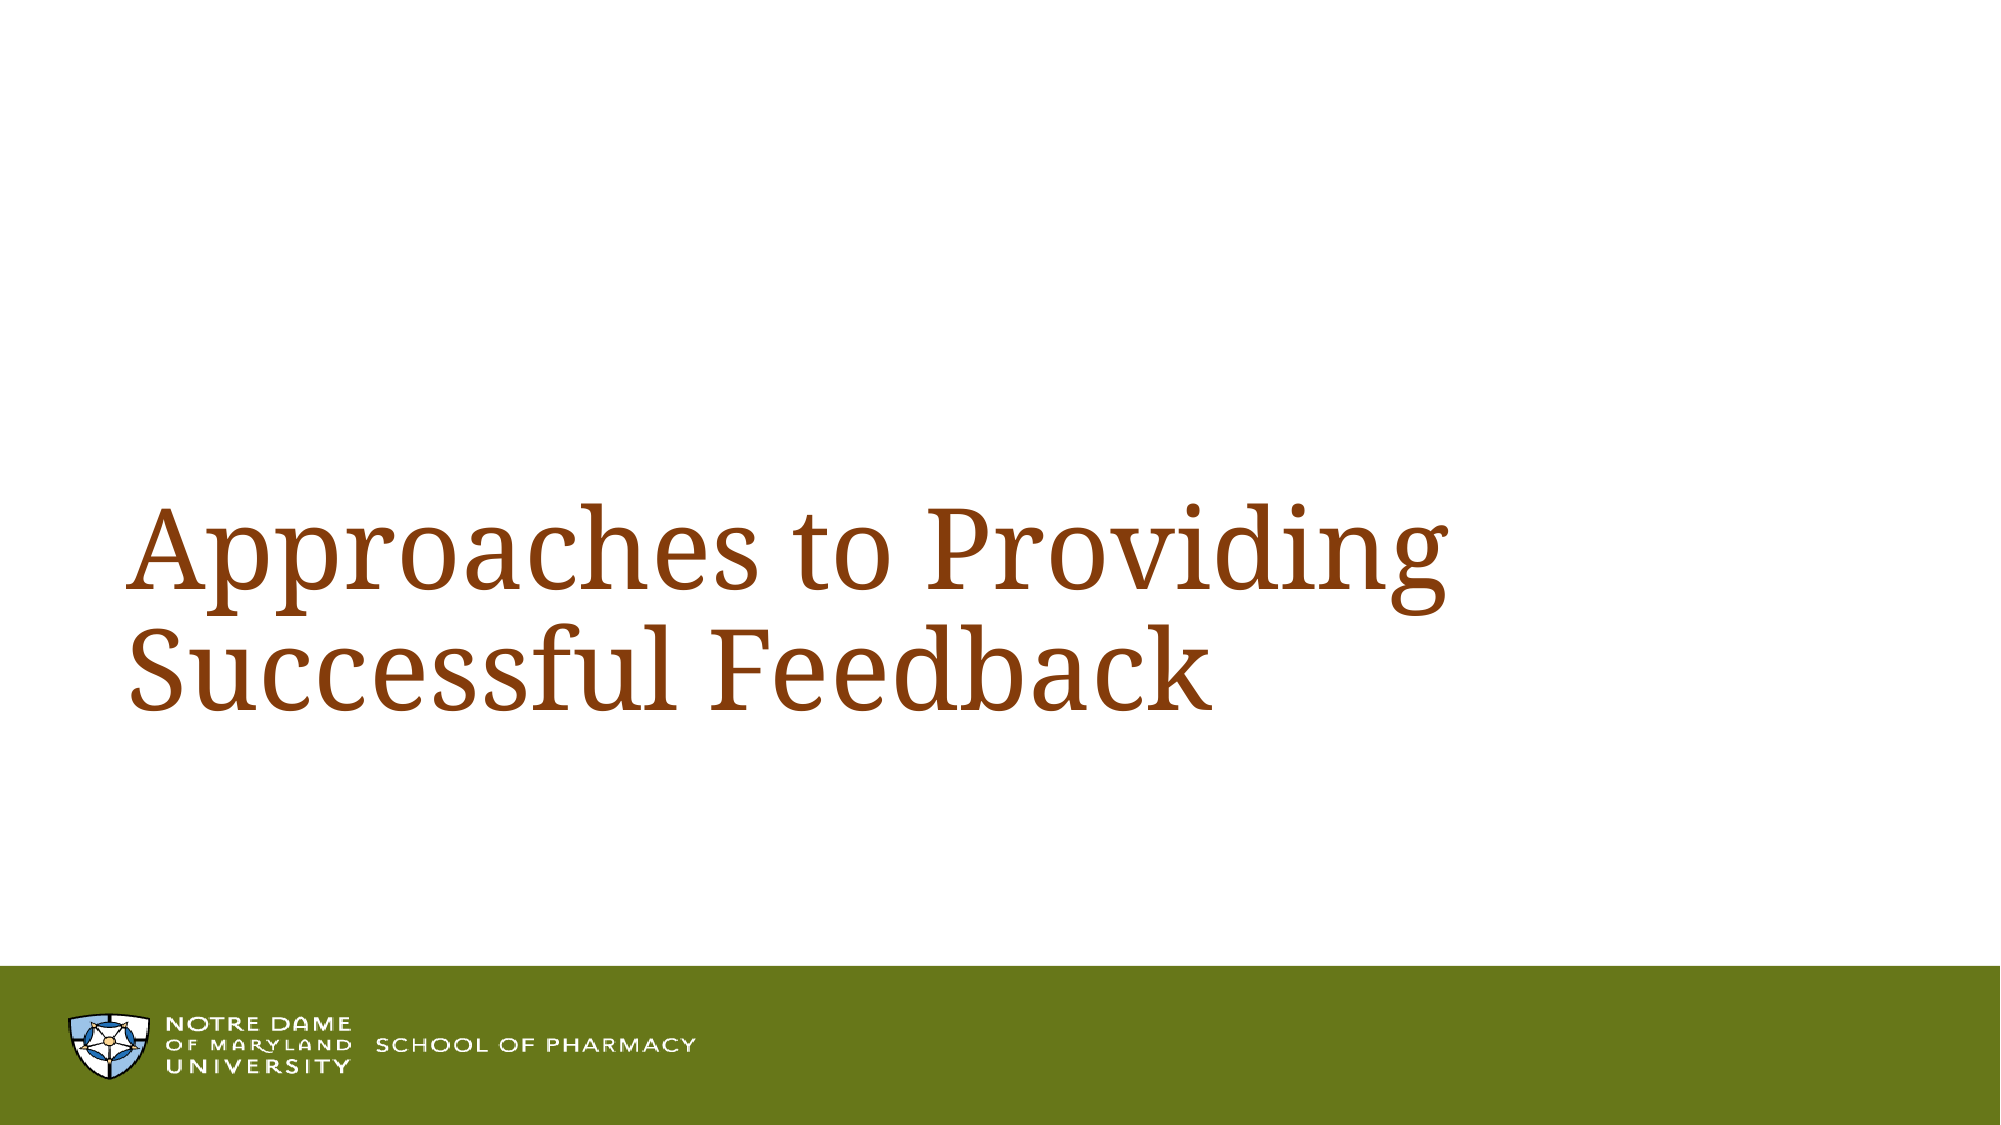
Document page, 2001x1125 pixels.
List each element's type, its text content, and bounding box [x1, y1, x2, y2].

picture [24, 965, 768, 1125]
title Approaches to Providing Successful Feedback [111, 443, 1522, 743]
